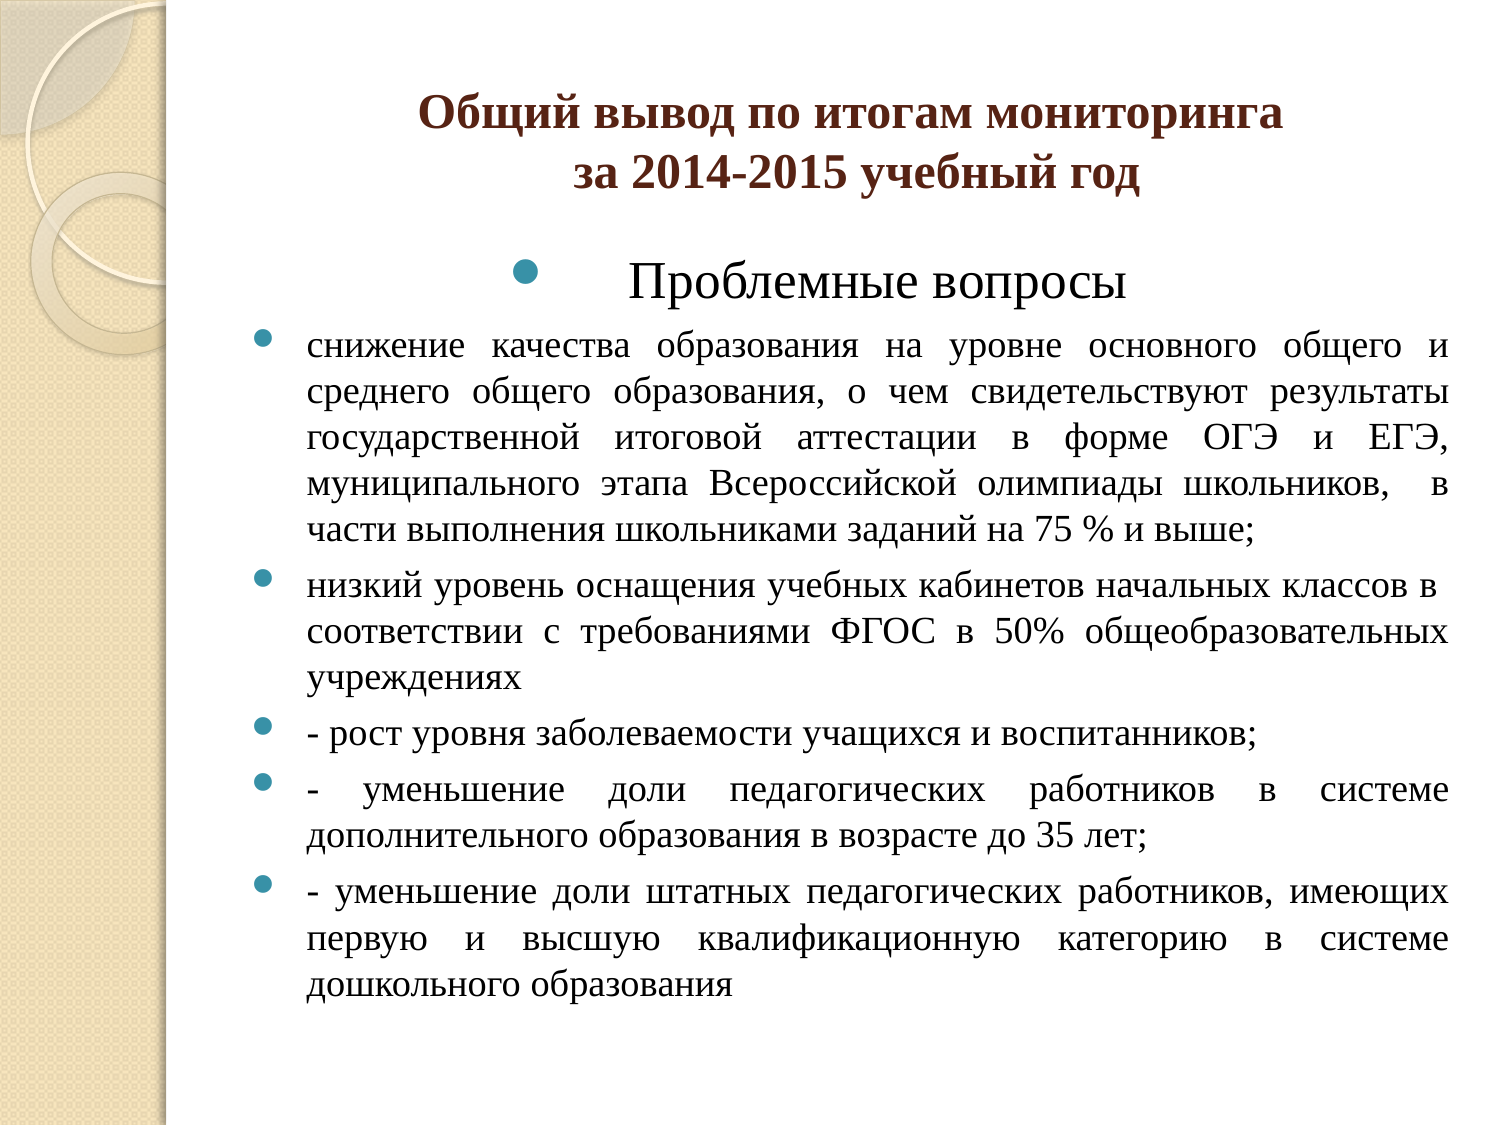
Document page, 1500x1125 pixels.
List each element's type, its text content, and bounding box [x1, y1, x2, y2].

list Проблемные вопросы снижение качества образования на уровне основного общего и среднего общего образования, о чем свидетельствуют результаты государственной итоговой аттестации в форме ОГЭ и ЕГЭ, муниципального этапа Всероссийской олимпиады школьников, в части выполнения школьниками заданий на 75 % и выше; низкий уровень оснащения учебных кабинетов начальных классов в соответствии с требованиями ФГОС в 50% общеобразовательных учреждениях - рост уровня заболеваемости учащихся и воспитанников; - уменьшение доли педагогических работников в системе дополнительного образования в возрасте до 35 лет; - уменьшение доли штатных педагогических работников, имеющих первую и высшую квалификационную категорию в системе дошкольного образования [235, 237, 1466, 1025]
title Общий вывод по итогам мониторинга за 2014-2015 учебный год [235, 45, 1466, 233]
